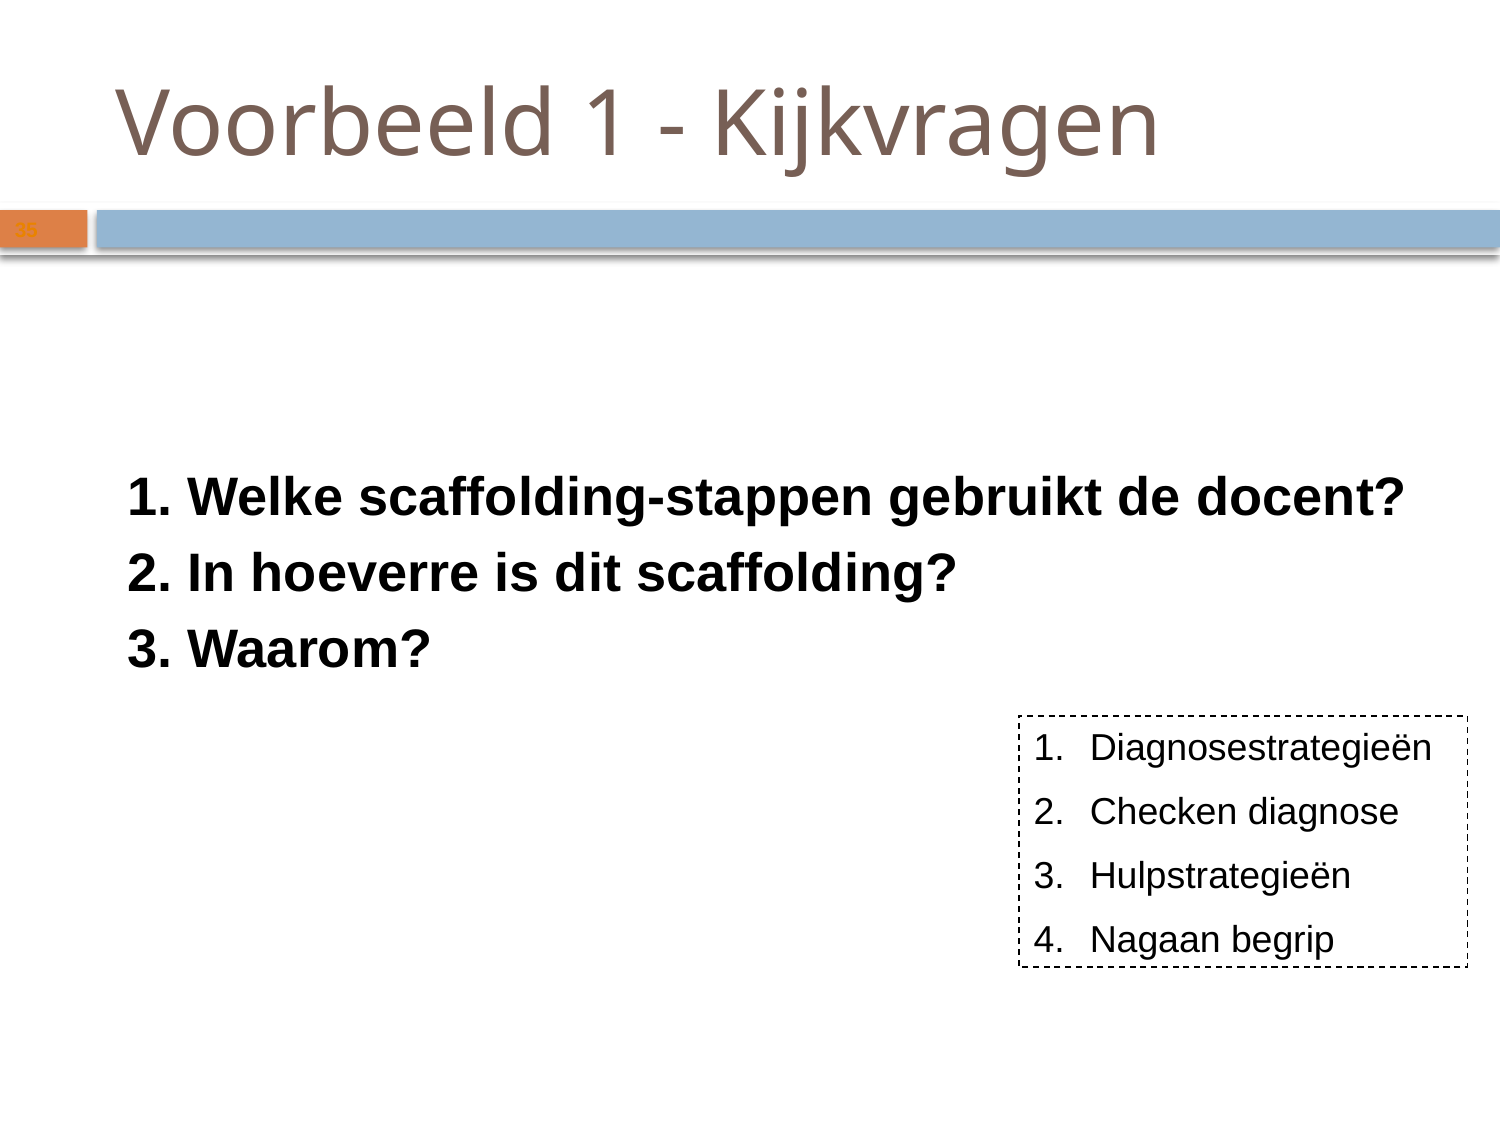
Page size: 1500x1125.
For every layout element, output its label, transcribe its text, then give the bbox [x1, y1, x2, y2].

title Voorbeeld 1 - Kijkvragen [100, 37, 1438, 200]
text_box 1. Welke scaffolding-stappen gebruikt de docent? 2. In hoeverre is dit scaffolding? 3. Waarom? [112, 324, 1447, 1000]
slide_number 35 [0, 208, 88, 249]
text_box Diagnosestrategieën Checken diagnose Hulpstrategieën Nagaan begrip [1018, 715, 1468, 968]
